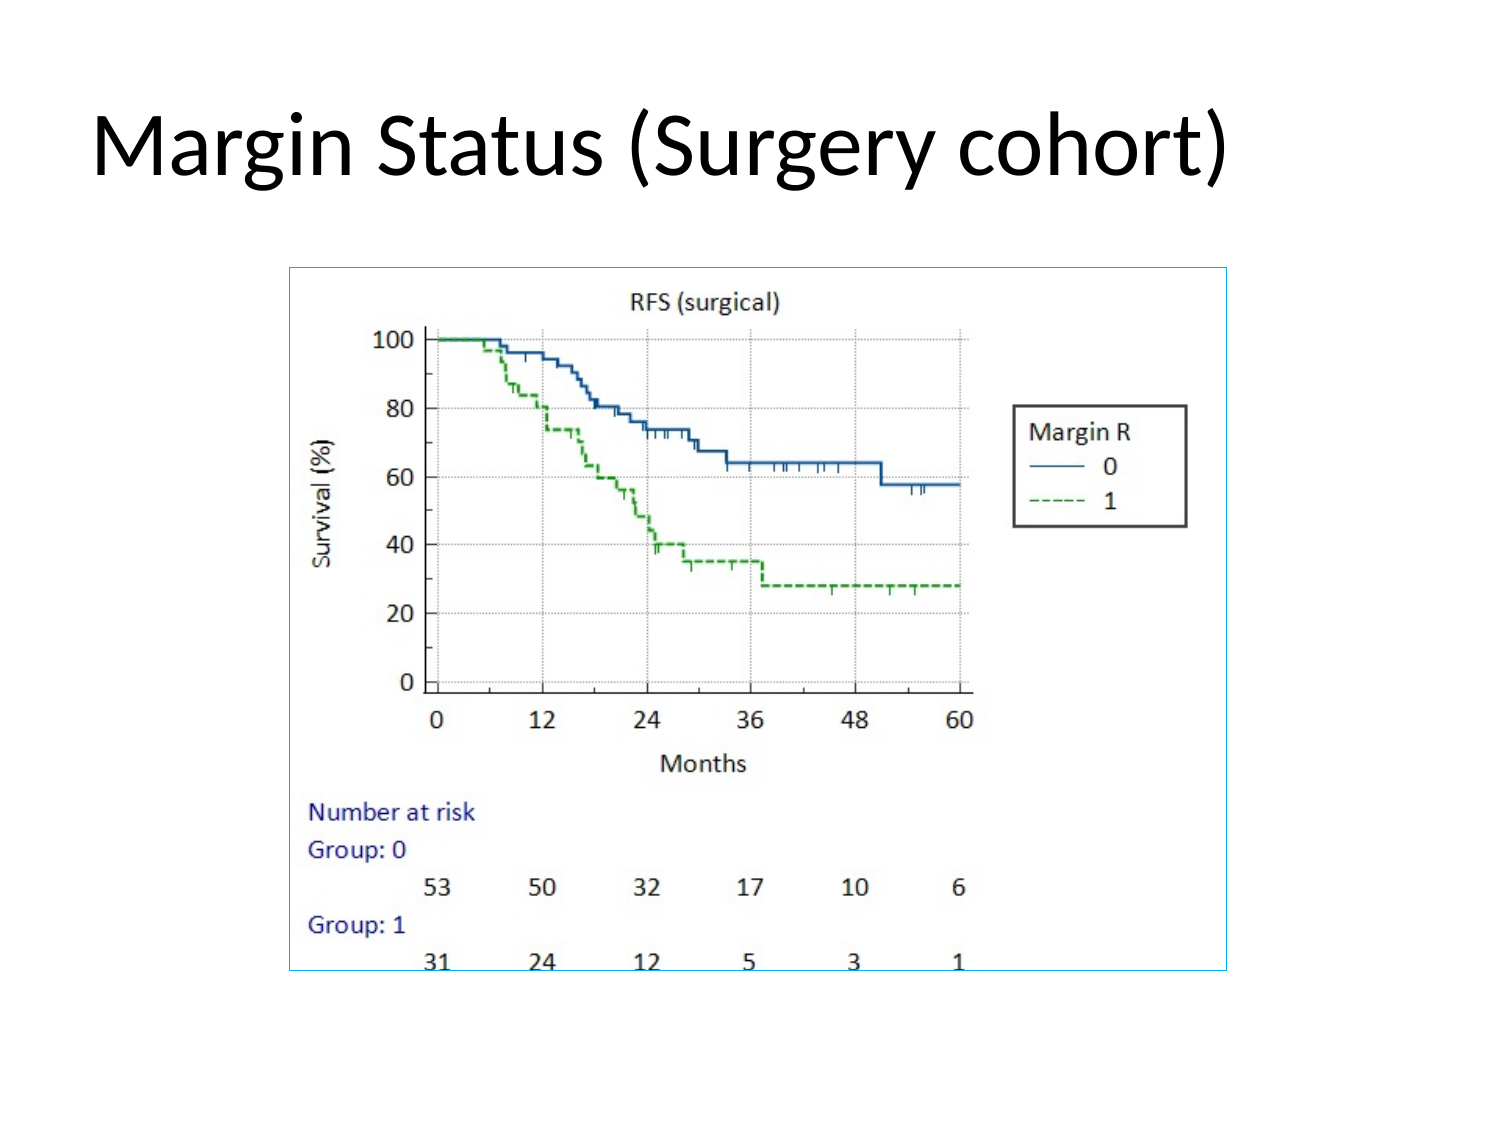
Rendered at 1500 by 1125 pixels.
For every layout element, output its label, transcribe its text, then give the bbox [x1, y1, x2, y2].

title Margin Status (Surgery cohort) [75, 45, 1425, 233]
picture [291, 269, 1225, 969]
